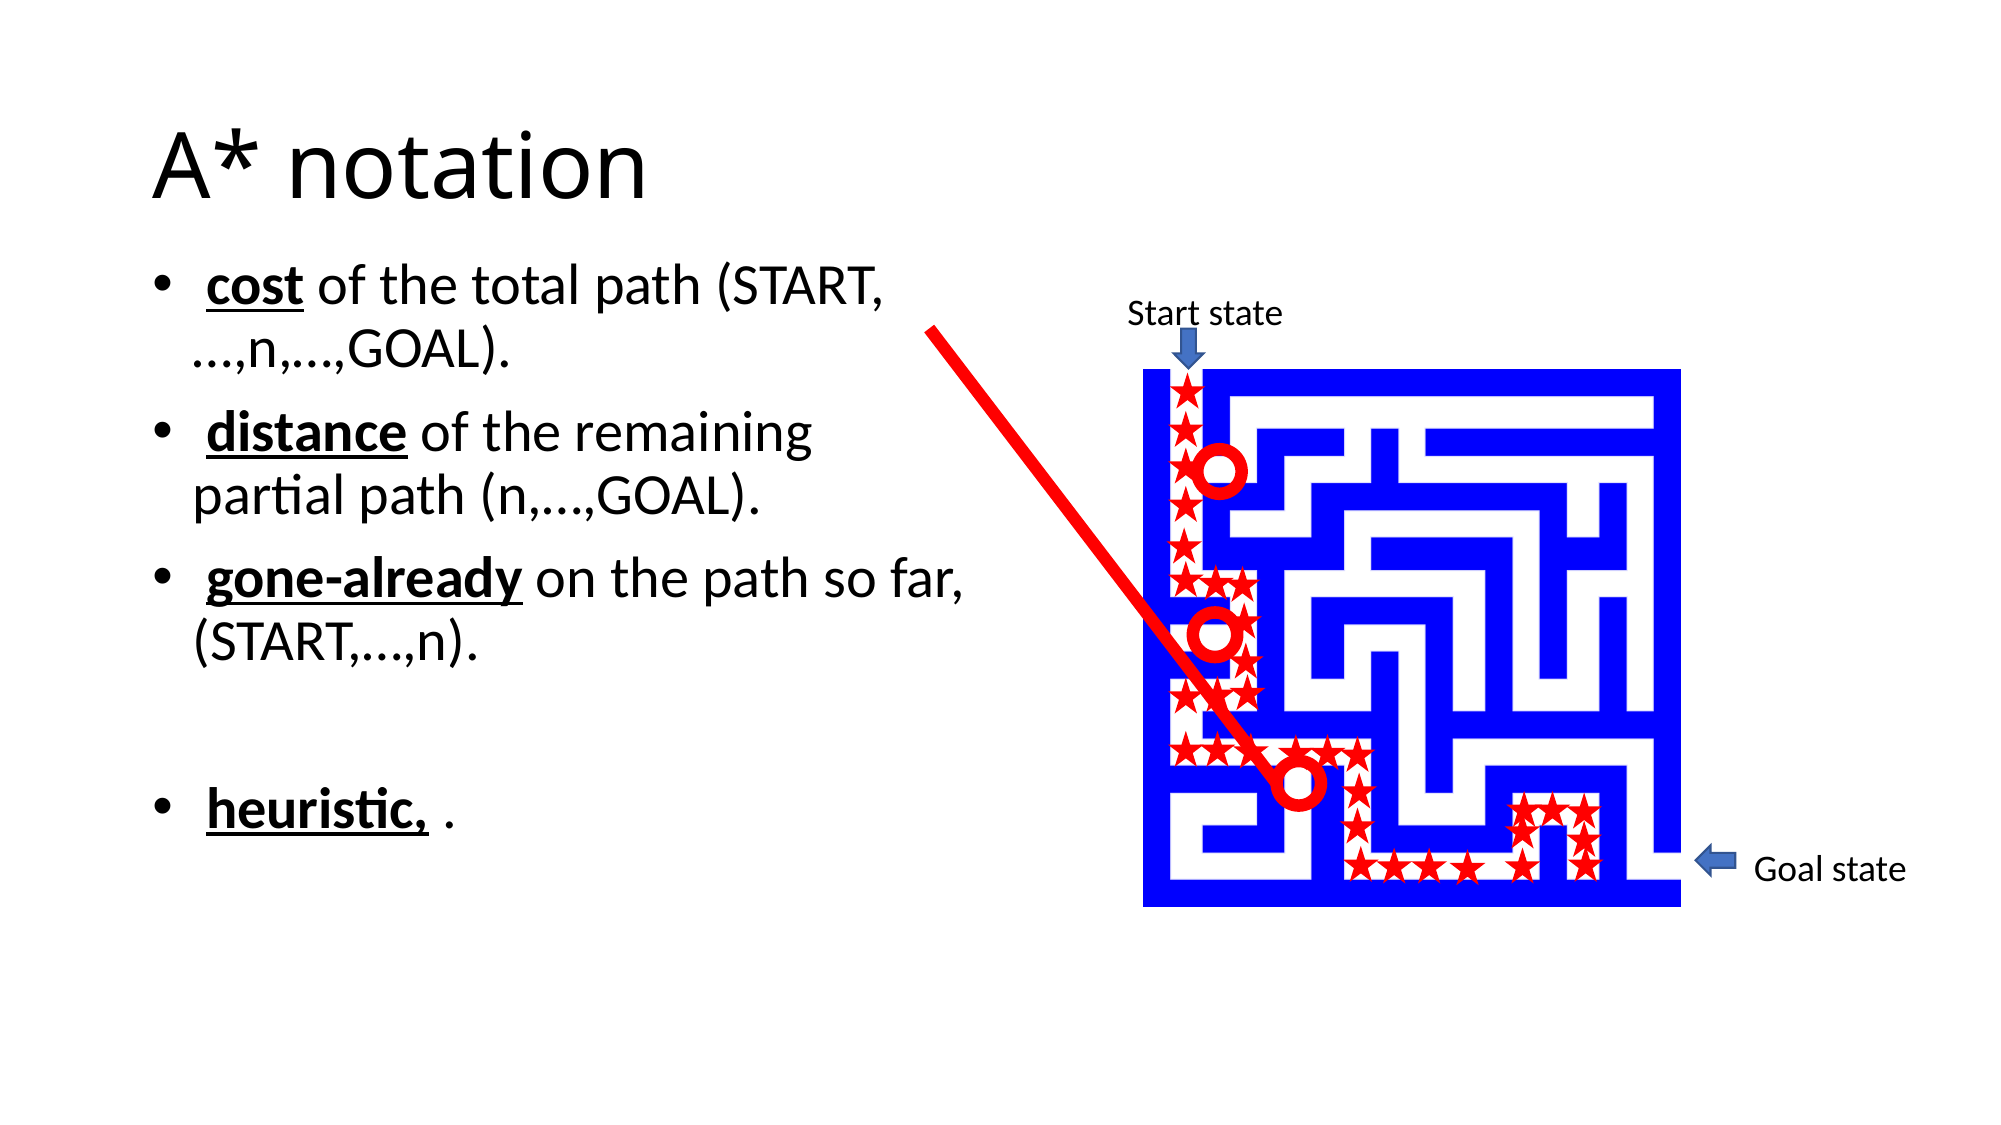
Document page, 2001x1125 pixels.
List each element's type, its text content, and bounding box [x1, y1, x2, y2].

text_box Goal state [1739, 836, 1923, 897]
title A* notation [137, 59, 1863, 278]
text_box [929, 328, 1277, 784]
picture [1143, 369, 1681, 907]
text_box Start state [1112, 280, 1299, 341]
text_box [1694, 842, 1737, 878]
